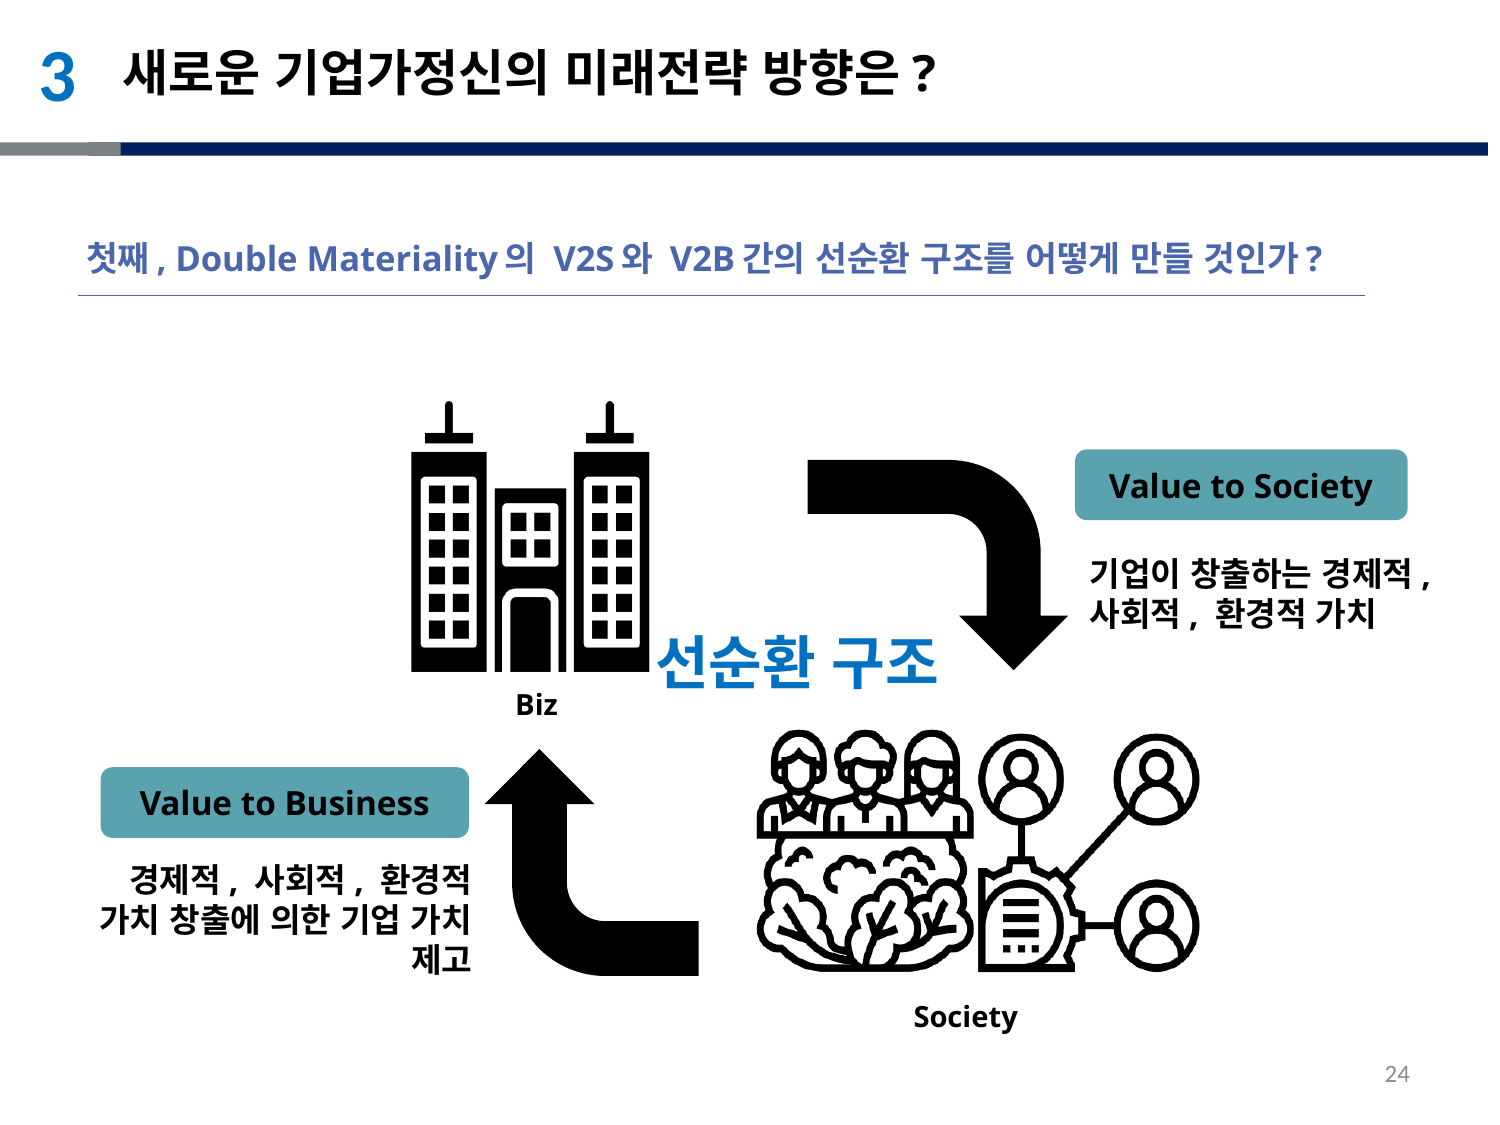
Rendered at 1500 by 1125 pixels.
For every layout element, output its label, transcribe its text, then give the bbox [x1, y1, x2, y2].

text_box 첫째, Double Materiality의 V2S와 V2B간의 선순환 구조를 어떻게 만들 것인가? [75, 223, 1425, 298]
text_box 기업이 창출하는 경제적, 사회적, 환경적 가치 [1212, 546, 1500, 641]
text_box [370, 393, 1212, 1042]
text_box 새로운 기업가정신의 미래전략 방향은? [107, 34, 952, 109]
text_box [92, 141, 122, 157]
text_box 경제적, 사회적, 환경적 가치 창출에 의한 기업 가치 제고 [68, 851, 370, 987]
text_box [0, 141, 23, 157]
text_box [122, 141, 1489, 157]
text_box [58, 361, 1500, 464]
text_box 3 [23, 19, 92, 214]
slide_number 24 [1074, 1042, 1425, 1103]
text_box Value to Business [99, 766, 370, 839]
text_box Value to Society [1212, 464, 1409, 522]
